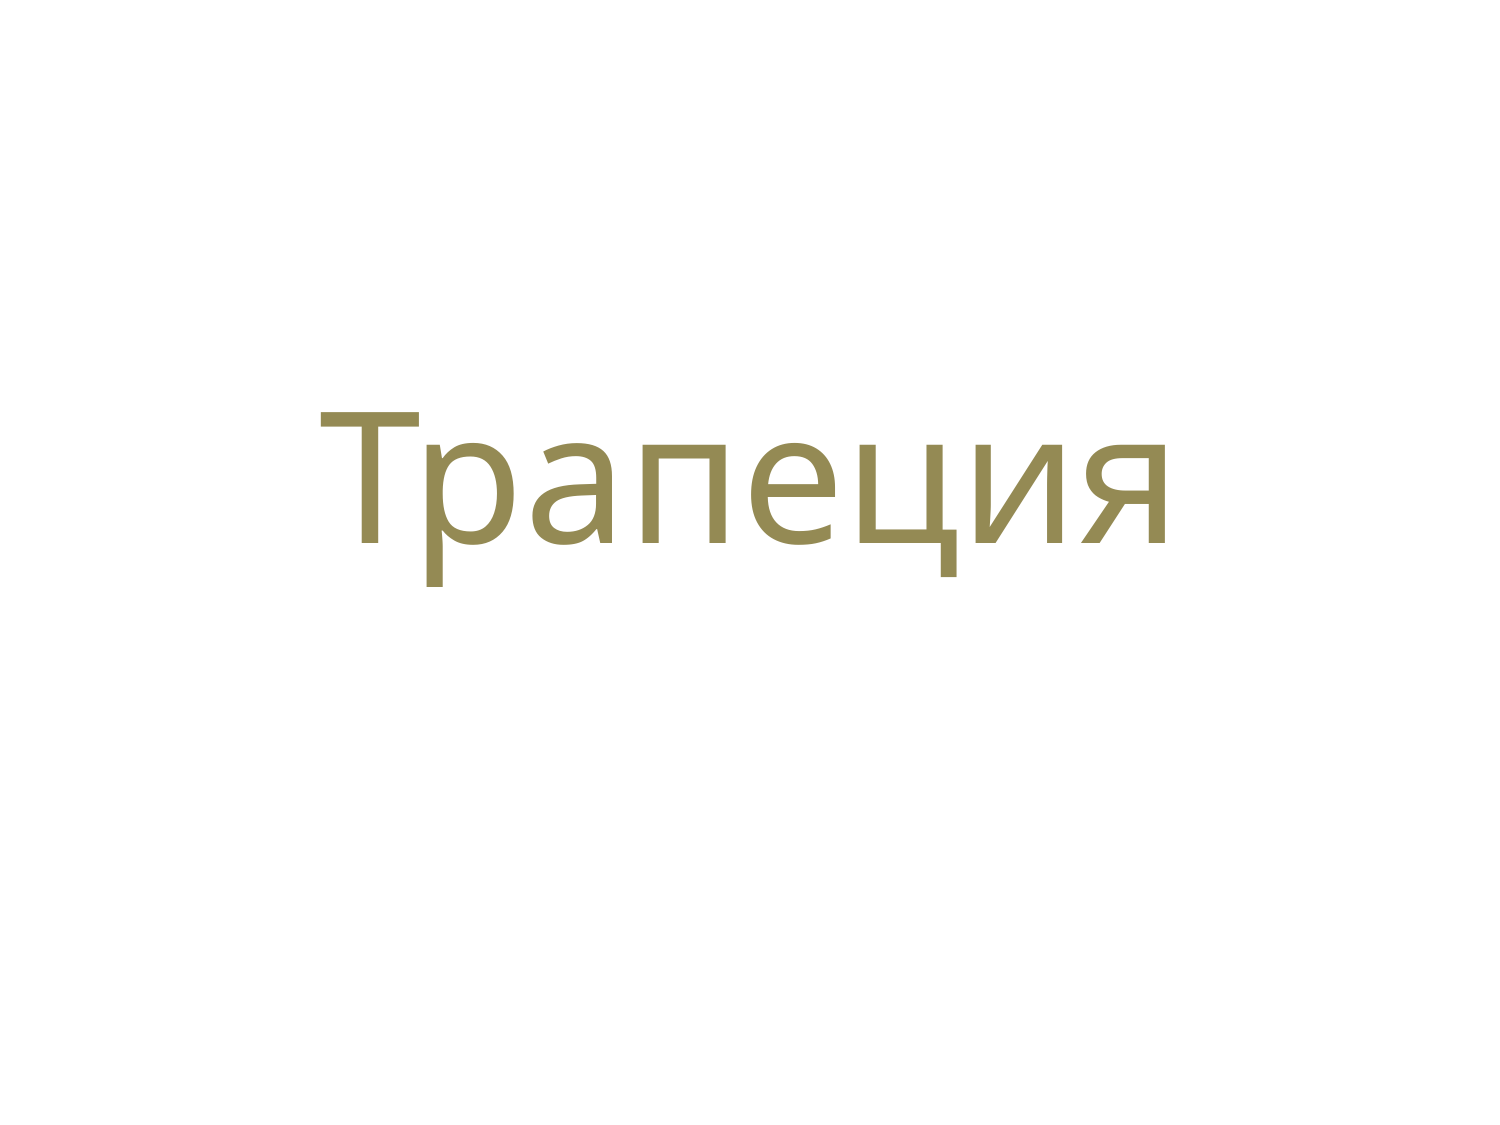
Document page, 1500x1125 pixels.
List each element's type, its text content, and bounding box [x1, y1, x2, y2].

title Трапеция [112, 349, 1388, 591]
